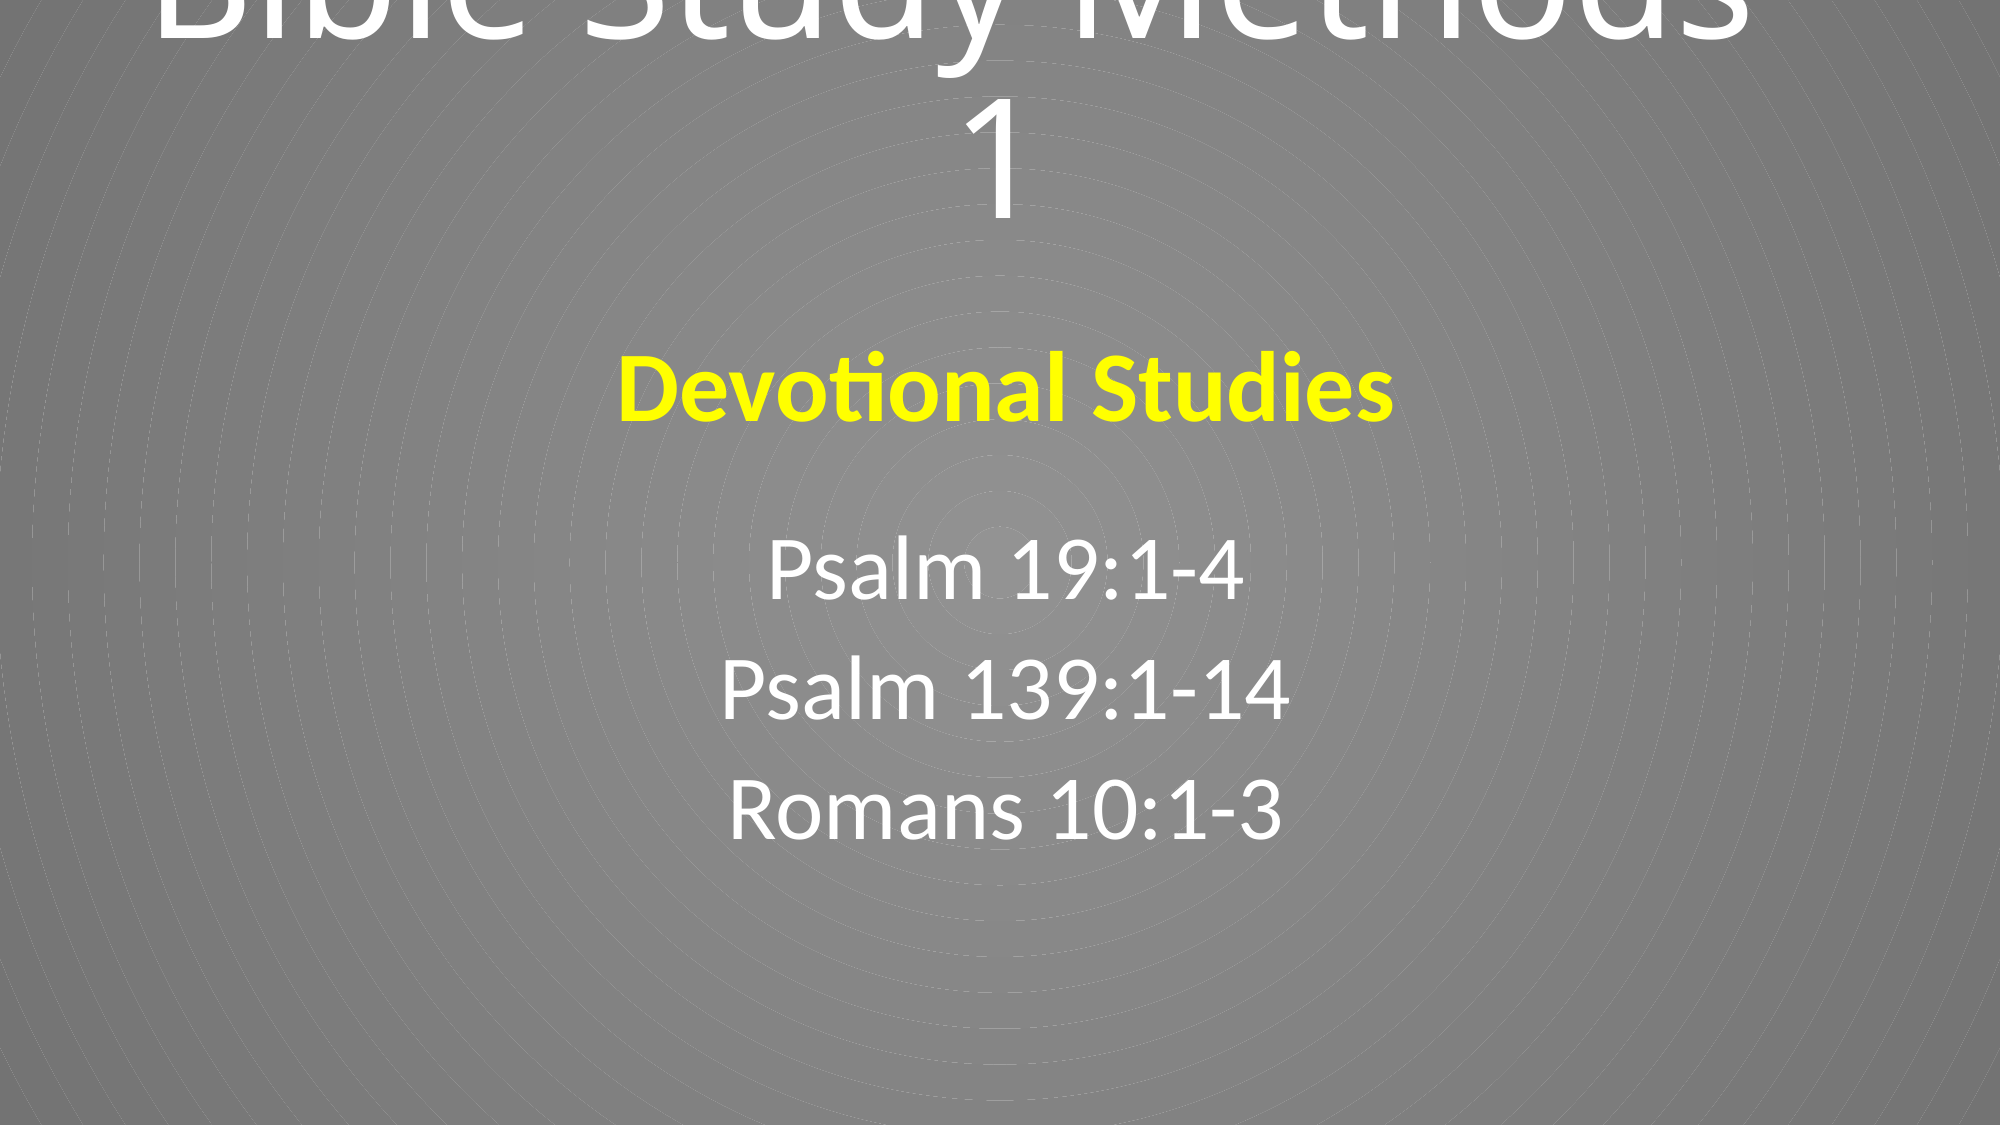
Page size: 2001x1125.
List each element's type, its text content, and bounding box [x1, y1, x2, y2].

subtitle Devotional Studies Psalm 19:1-4 Psalm 139:1-14 Romans 10:1-3 [240, 327, 1772, 1073]
title Bible Study Methods - 1 [129, 52, 1870, 263]
